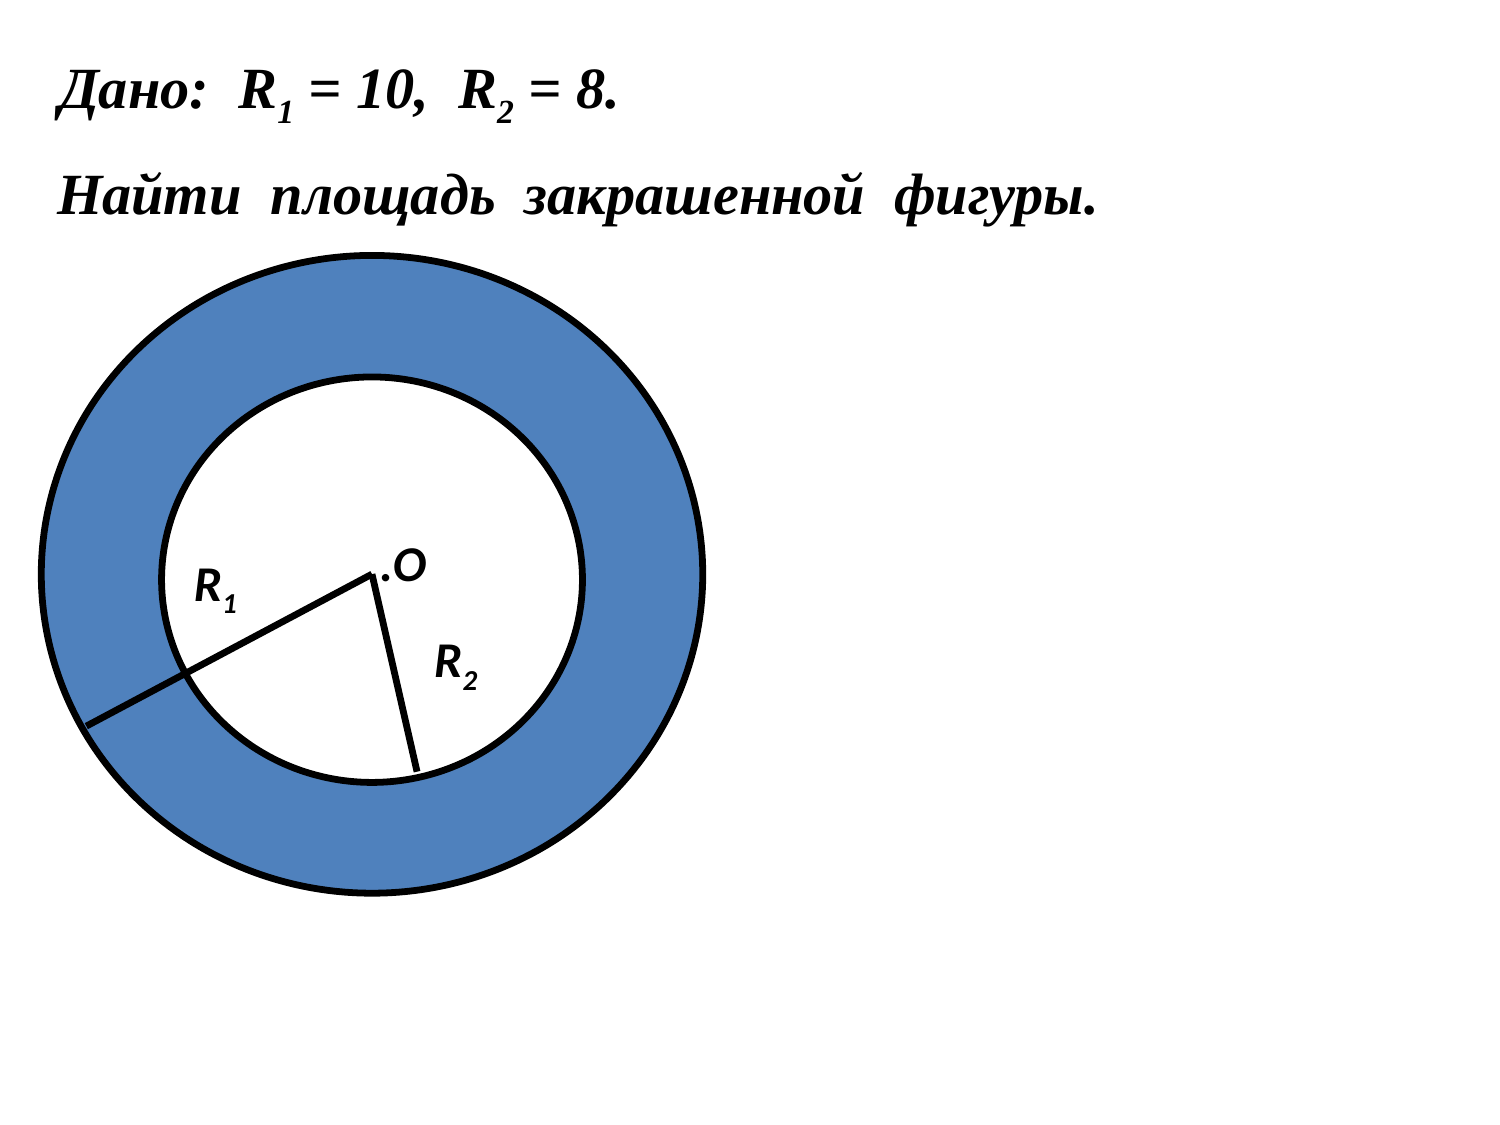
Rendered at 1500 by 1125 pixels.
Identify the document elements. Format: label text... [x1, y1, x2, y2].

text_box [41, 255, 703, 894]
text_box Дано: R1 = 10, R2 = 8. [44, 42, 636, 138]
text_box Найти площадь закрашенной фигуры. [42, 149, 1115, 234]
